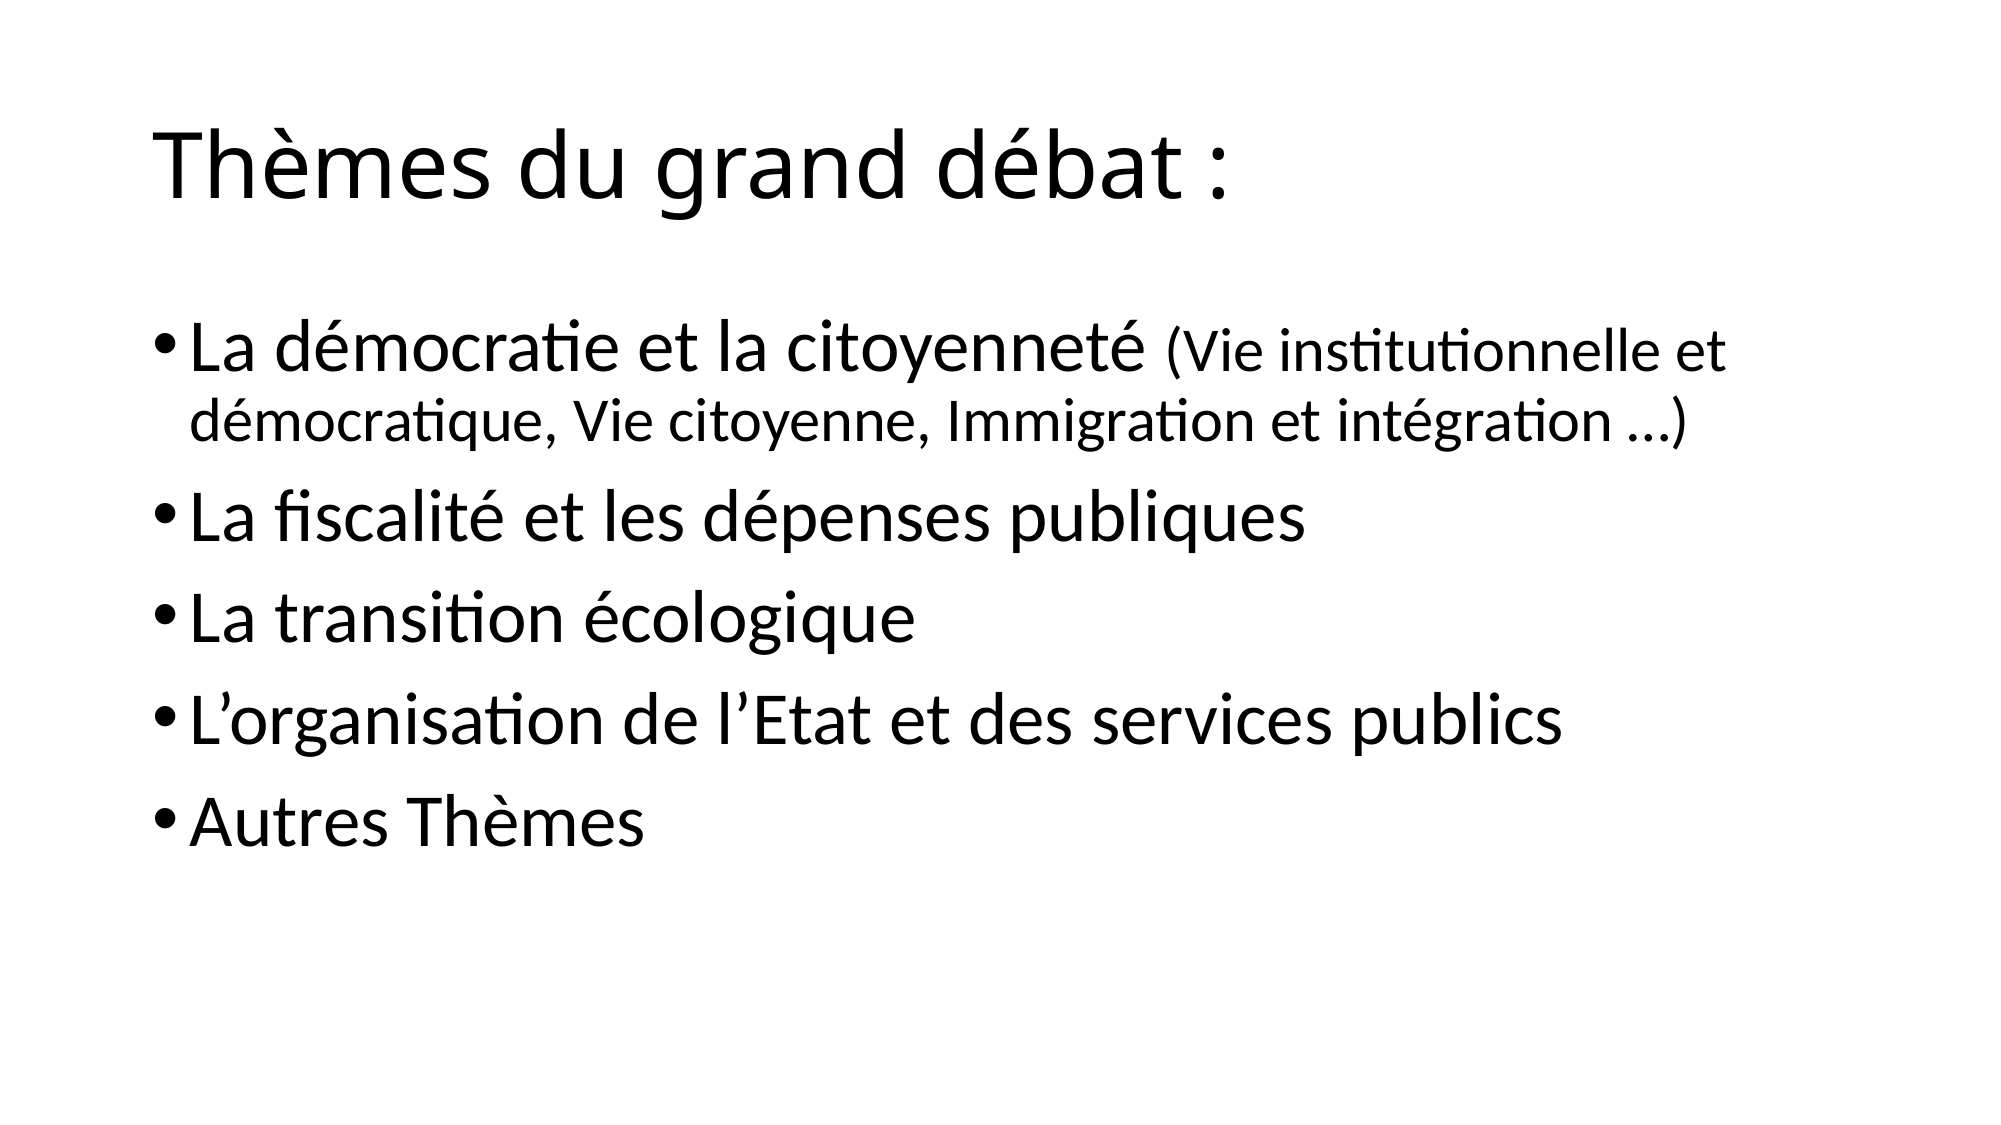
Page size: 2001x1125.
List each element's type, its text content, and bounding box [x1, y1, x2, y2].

title Thèmes du grand débat : [137, 59, 1863, 278]
list La démocratie et la citoyenneté (Vie institutionnelle et démocratique, Vie citoyenne, Immigration et intégration …) La fiscalité et les dépenses publiques La transition écologique L’organisation de l’Etat et des services publics Autres Thèmes [137, 299, 1863, 1014]
